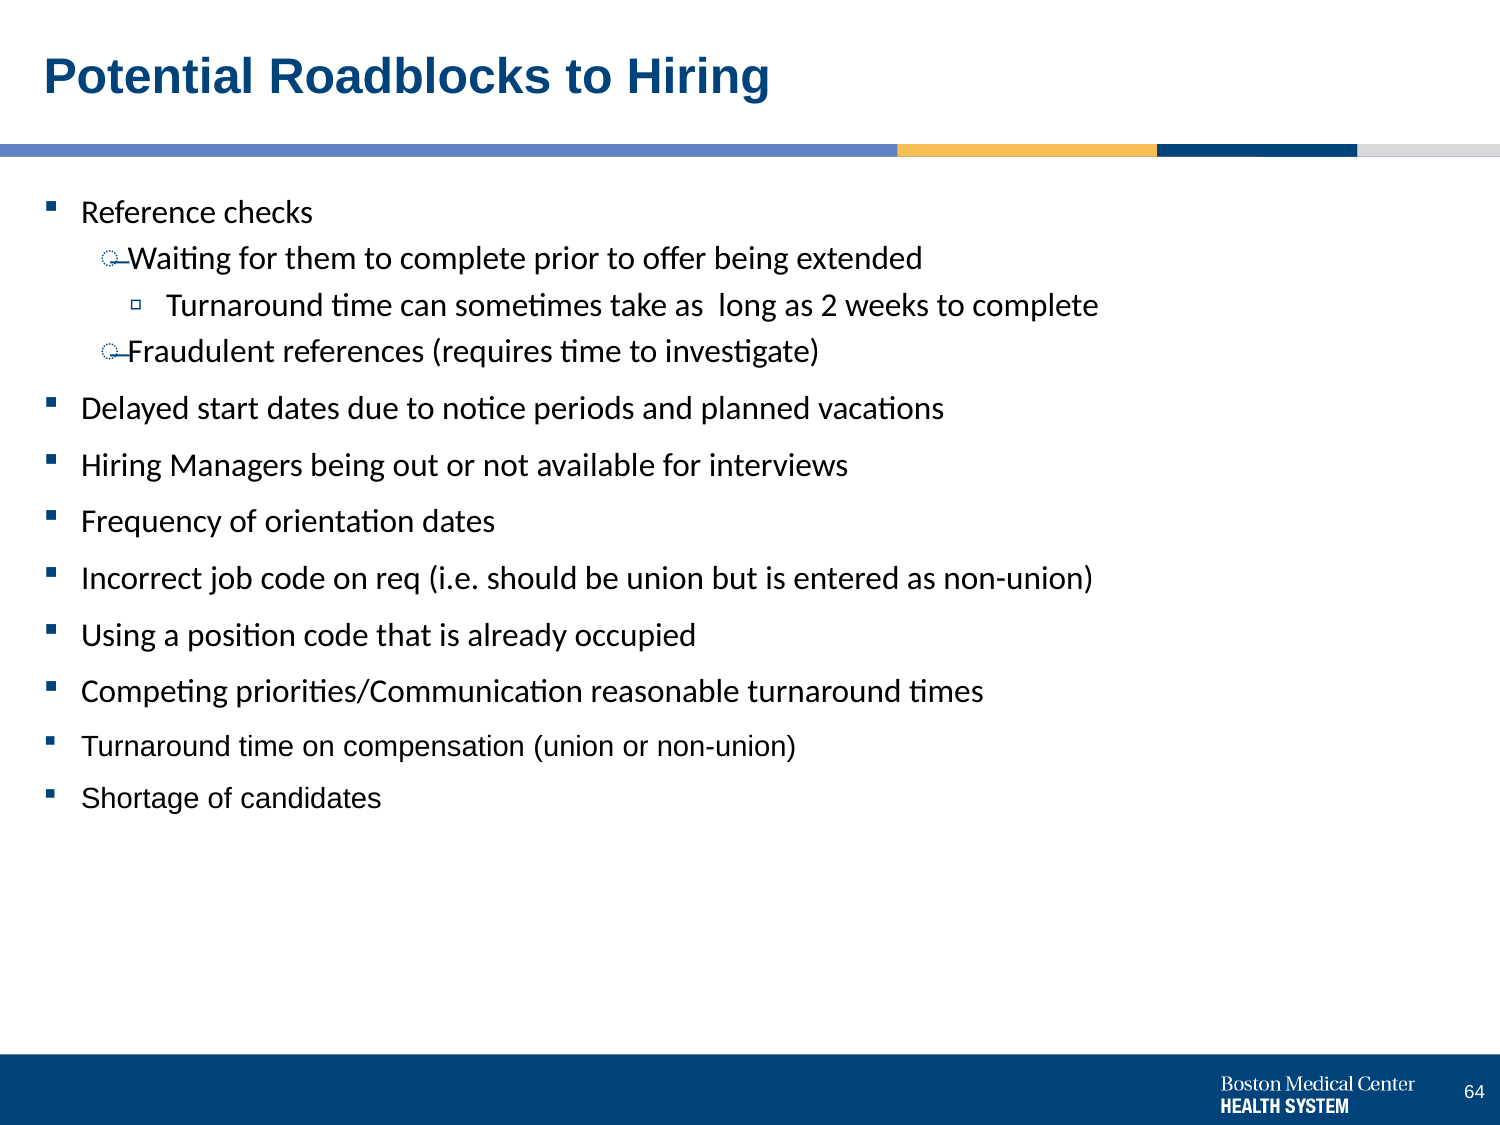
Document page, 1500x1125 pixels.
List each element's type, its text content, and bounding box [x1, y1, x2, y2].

picture [1220, 1073, 1415, 1118]
title Potential Roadblocks to Hiring [28, 25, 1465, 130]
list Reference checks Waiting for them to complete prior to offer being extended Turnaround time can sometimes take as long as 2 weeks to complete Fraudulent references (requires time to investigate) Delayed start dates due to notice periods and planned vacations Hiring Managers being out or not available for interviews Frequency of orientation dates Incorrect job code on req (i.e. should be union but is entered as non-union) Using a position code that is already occupied Competing priorities/Communication reasonable turnaround times Turnaround time on compensation (union or non-union) Shortage of candidates [28, 187, 1465, 1037]
